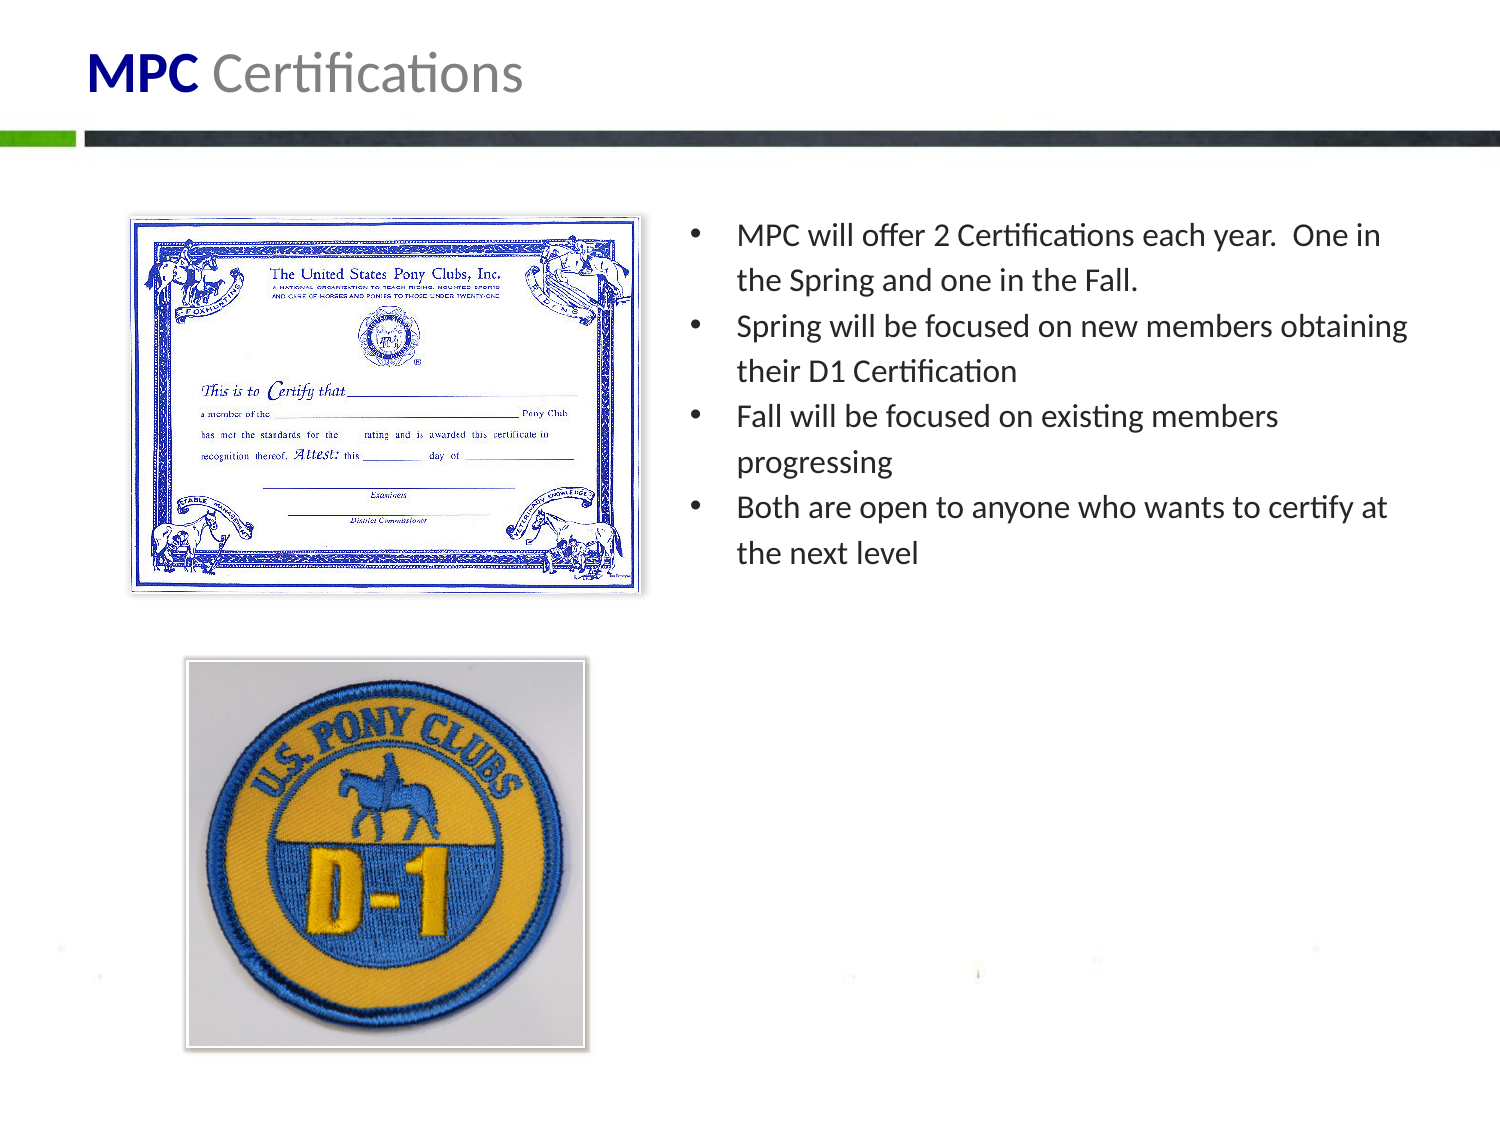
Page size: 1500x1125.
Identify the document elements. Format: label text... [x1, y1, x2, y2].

title MPC Certifications [71, 12, 1450, 125]
text_box MPC will offer 2 Certifications each year. One in the Spring and one in the Fall. Spring will be focused on new members obtaining their D1 Certification Fall will be focused on existing members progressing Both are open to anyone who wants to certify at the next level [674, 200, 1425, 1050]
picture [0, 0, 1500, 1125]
